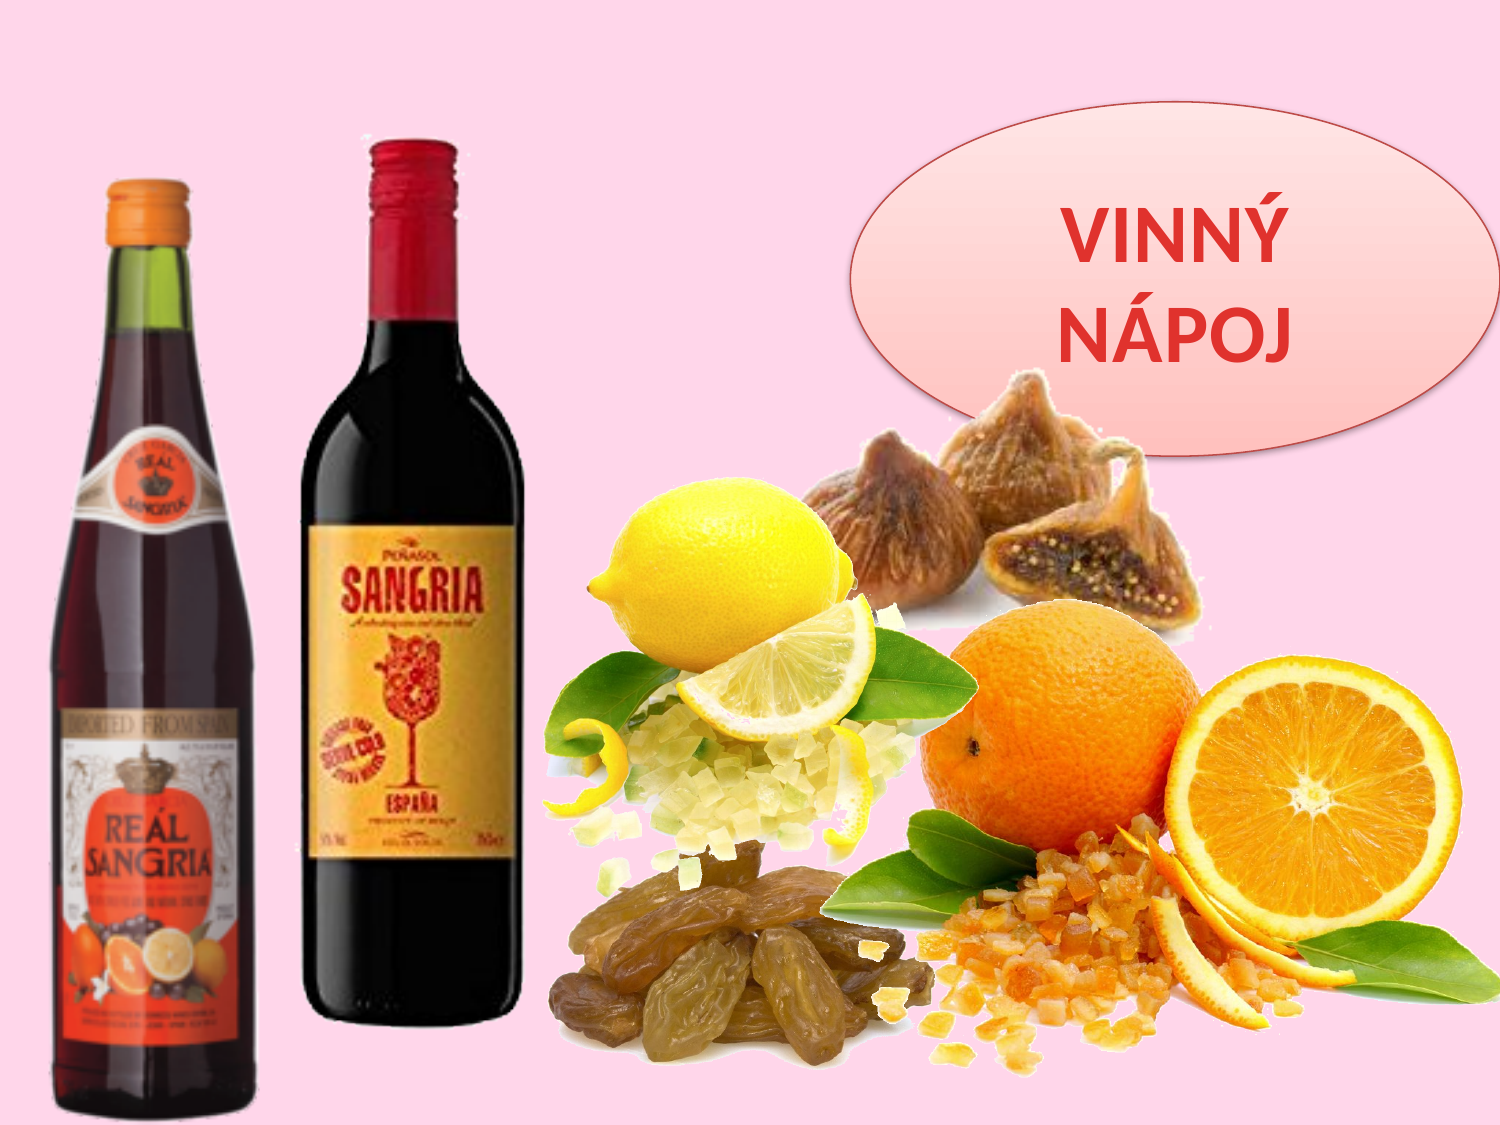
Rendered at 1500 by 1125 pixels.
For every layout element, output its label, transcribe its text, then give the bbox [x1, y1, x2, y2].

picture [0, 116, 1500, 1125]
text_box VINNÝ NÁPOJ [886, 100, 1500, 452]
